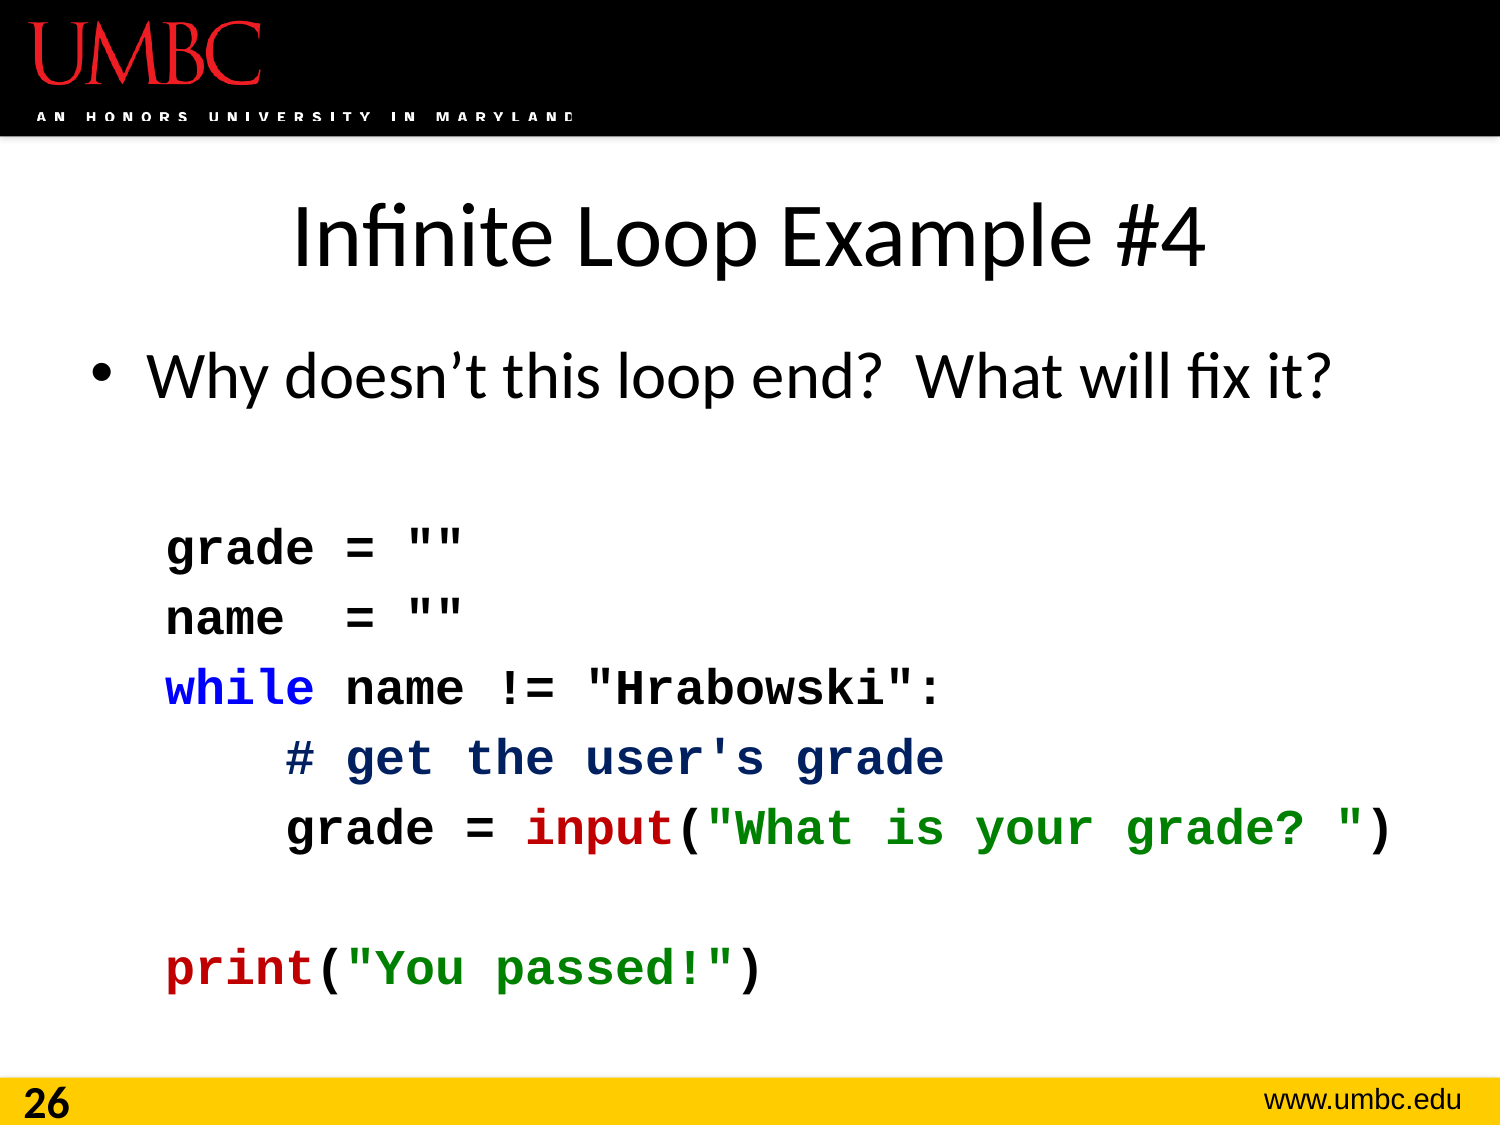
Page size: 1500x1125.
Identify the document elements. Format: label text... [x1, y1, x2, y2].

list Why doesn’t this loop end? What will fix it? grade = "" name = "" while name != "Hrabowski": # get the user's grade grade = input("What is your grade? ") print("You passed!") [75, 324, 1425, 1066]
slide_number 26 [0, 1065, 94, 1125]
title Infinite Loop Example #4 [75, 136, 1425, 324]
